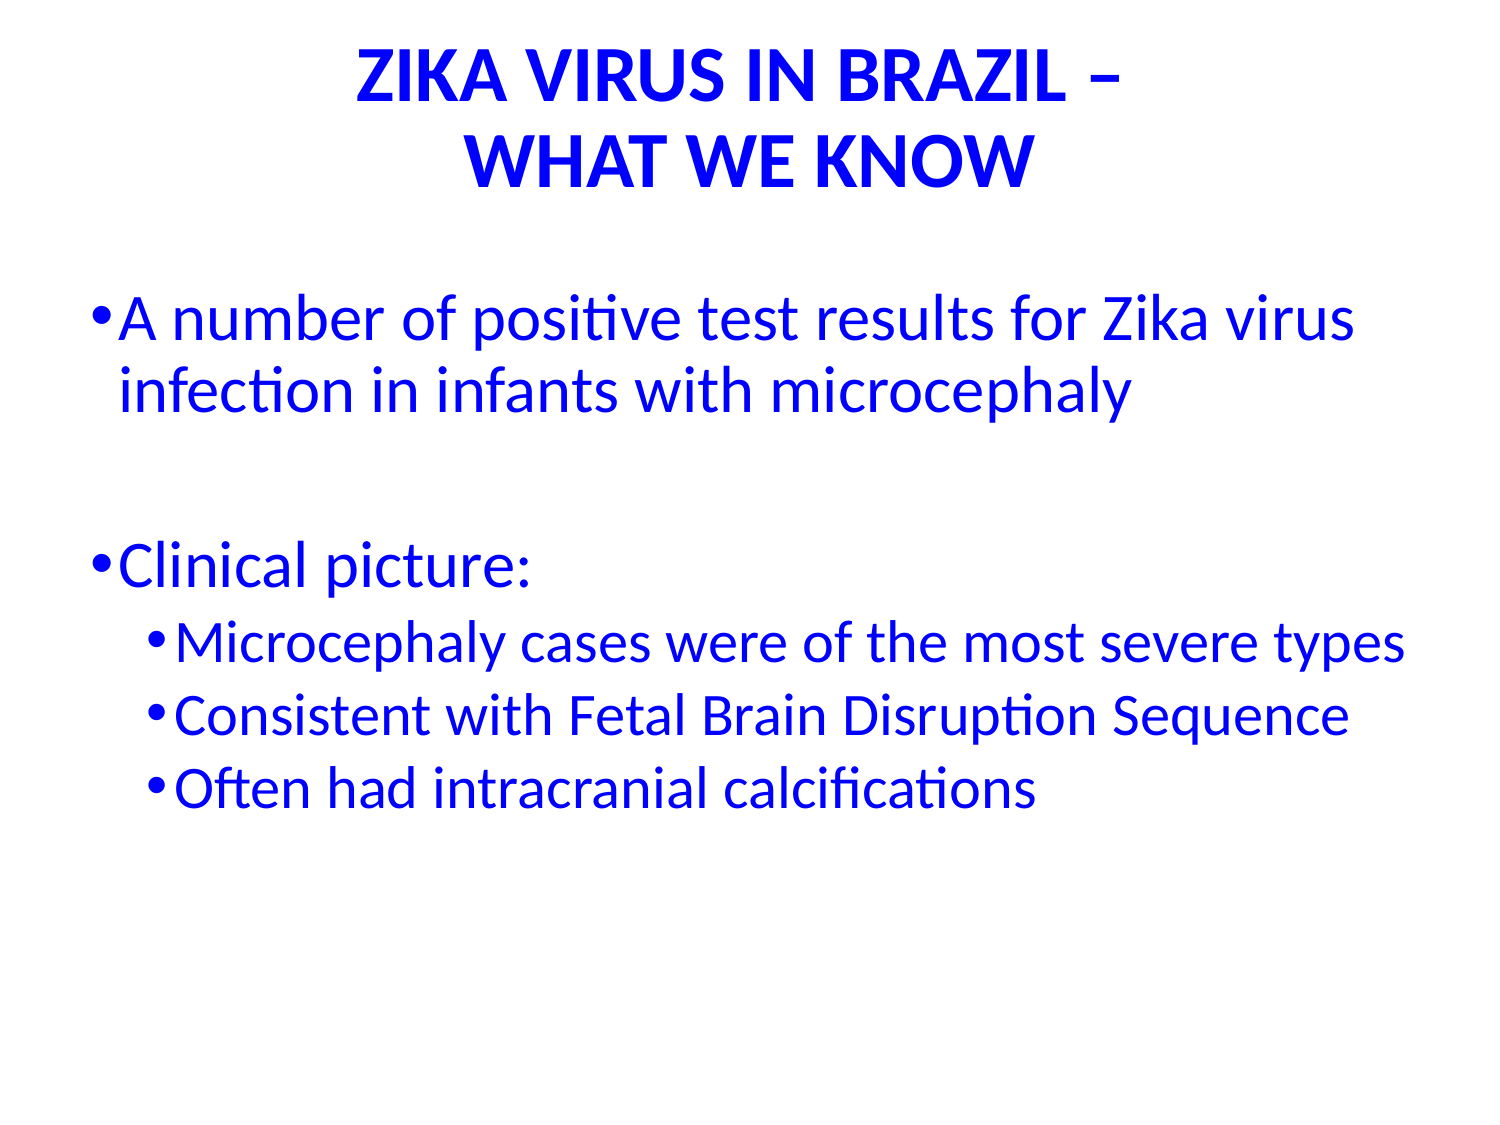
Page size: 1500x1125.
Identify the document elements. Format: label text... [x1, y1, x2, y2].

list A number of positive test results for Zika virus infection in infants with microcephaly Clinical picture: Microcephaly cases were of the most severe types Consistent with Fetal Brain Disruption Sequence Often had intracranial calcifications [75, 275, 1425, 1088]
title ZIKA VIRUS IN BRAZIL – WHAT WE KNOW [75, 24, 1425, 213]
